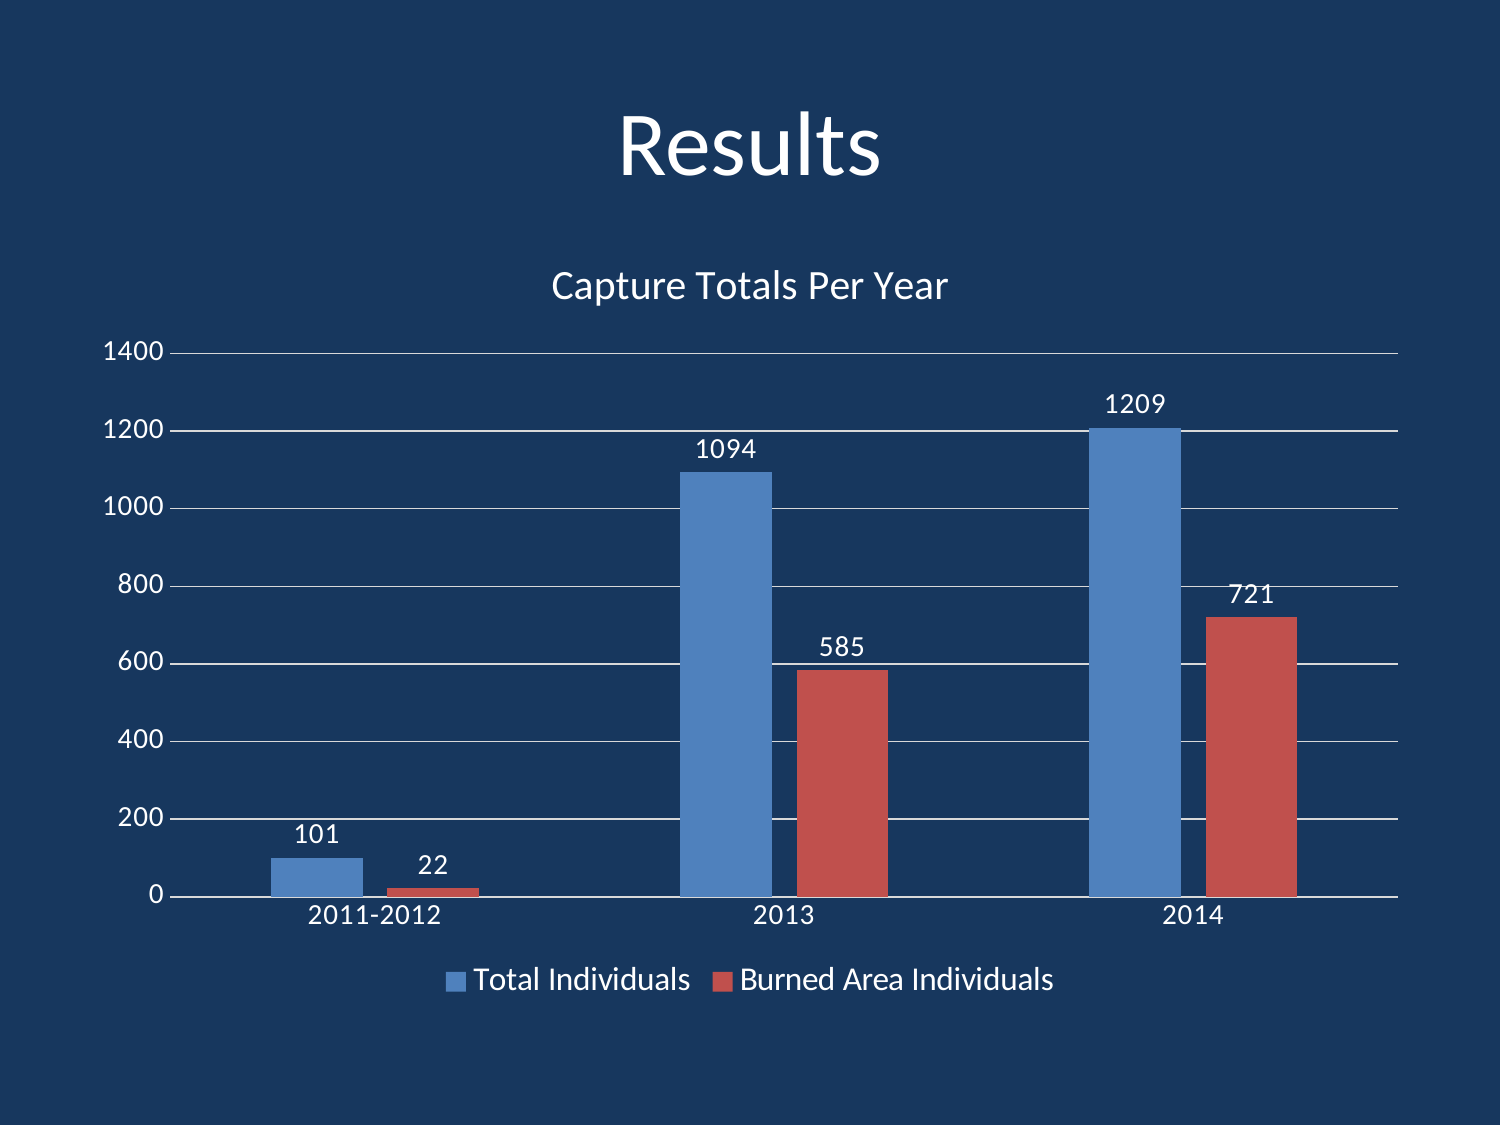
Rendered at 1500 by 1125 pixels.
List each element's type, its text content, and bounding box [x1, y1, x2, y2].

title Results [75, 45, 1425, 231]
chart [74, 232, 1426, 1006]
